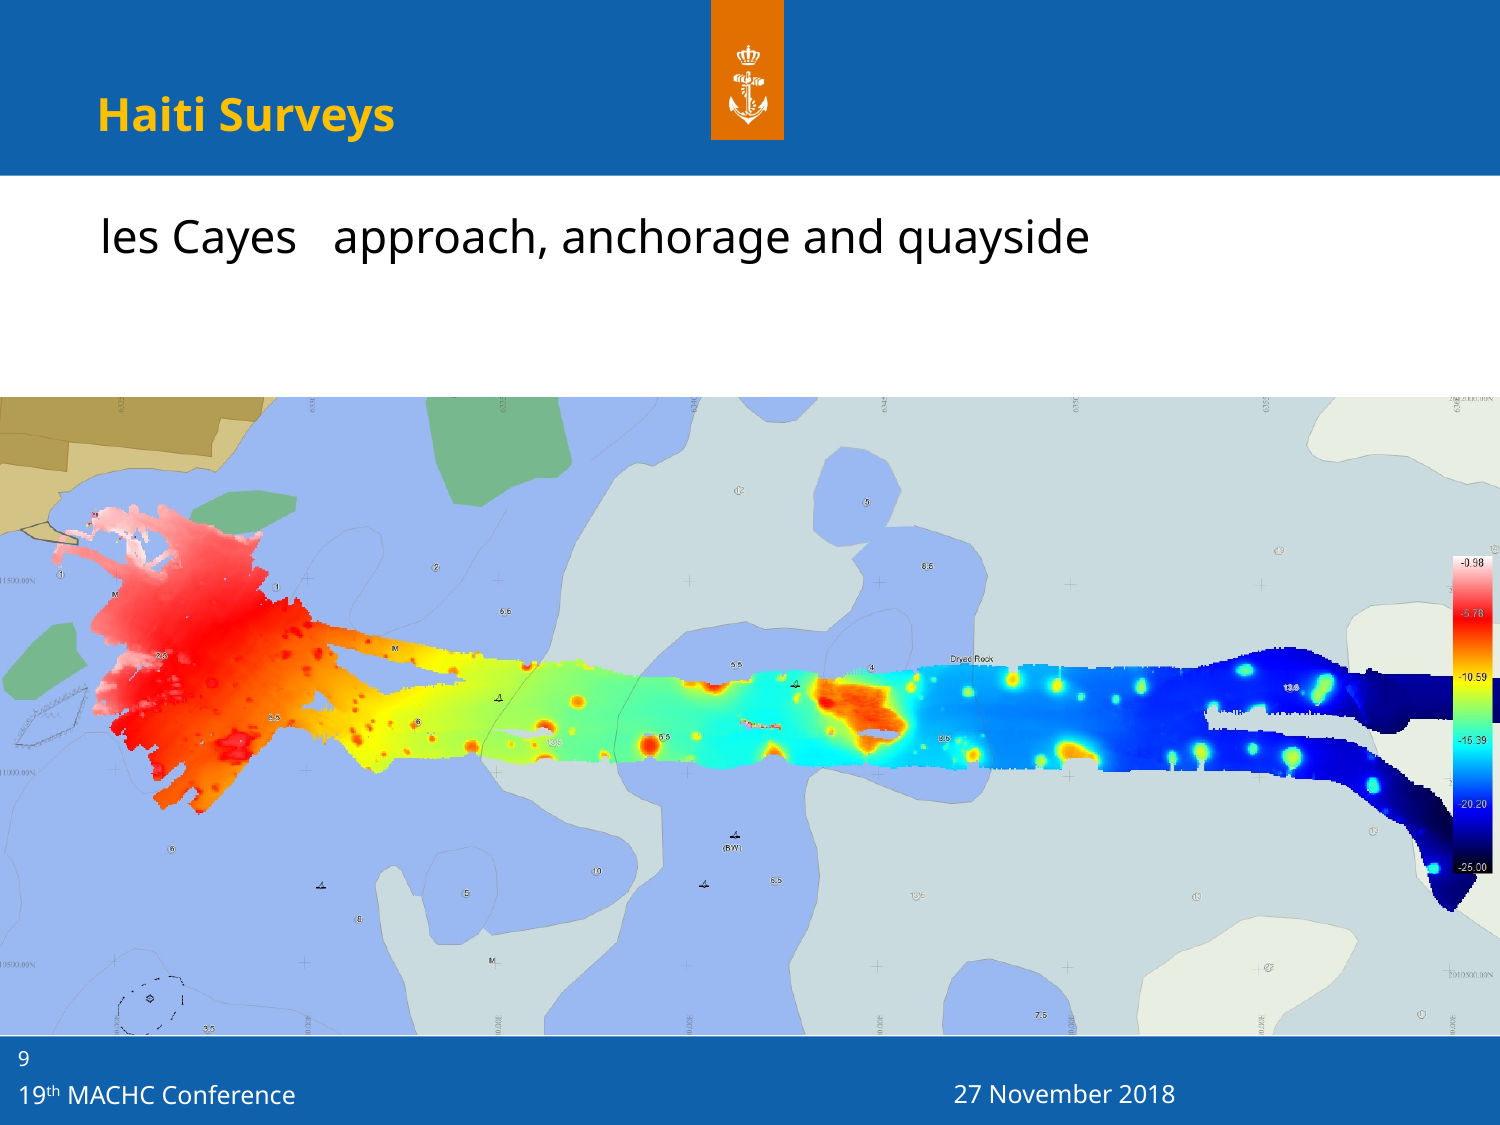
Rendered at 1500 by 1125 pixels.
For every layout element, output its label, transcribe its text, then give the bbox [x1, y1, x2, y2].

list les Cayes approach, anchorage and quayside [100, 207, 1376, 395]
text_box Haiti Surveys [81, 78, 411, 149]
picture [0, 396, 1500, 1035]
picture [711, 0, 784, 140]
